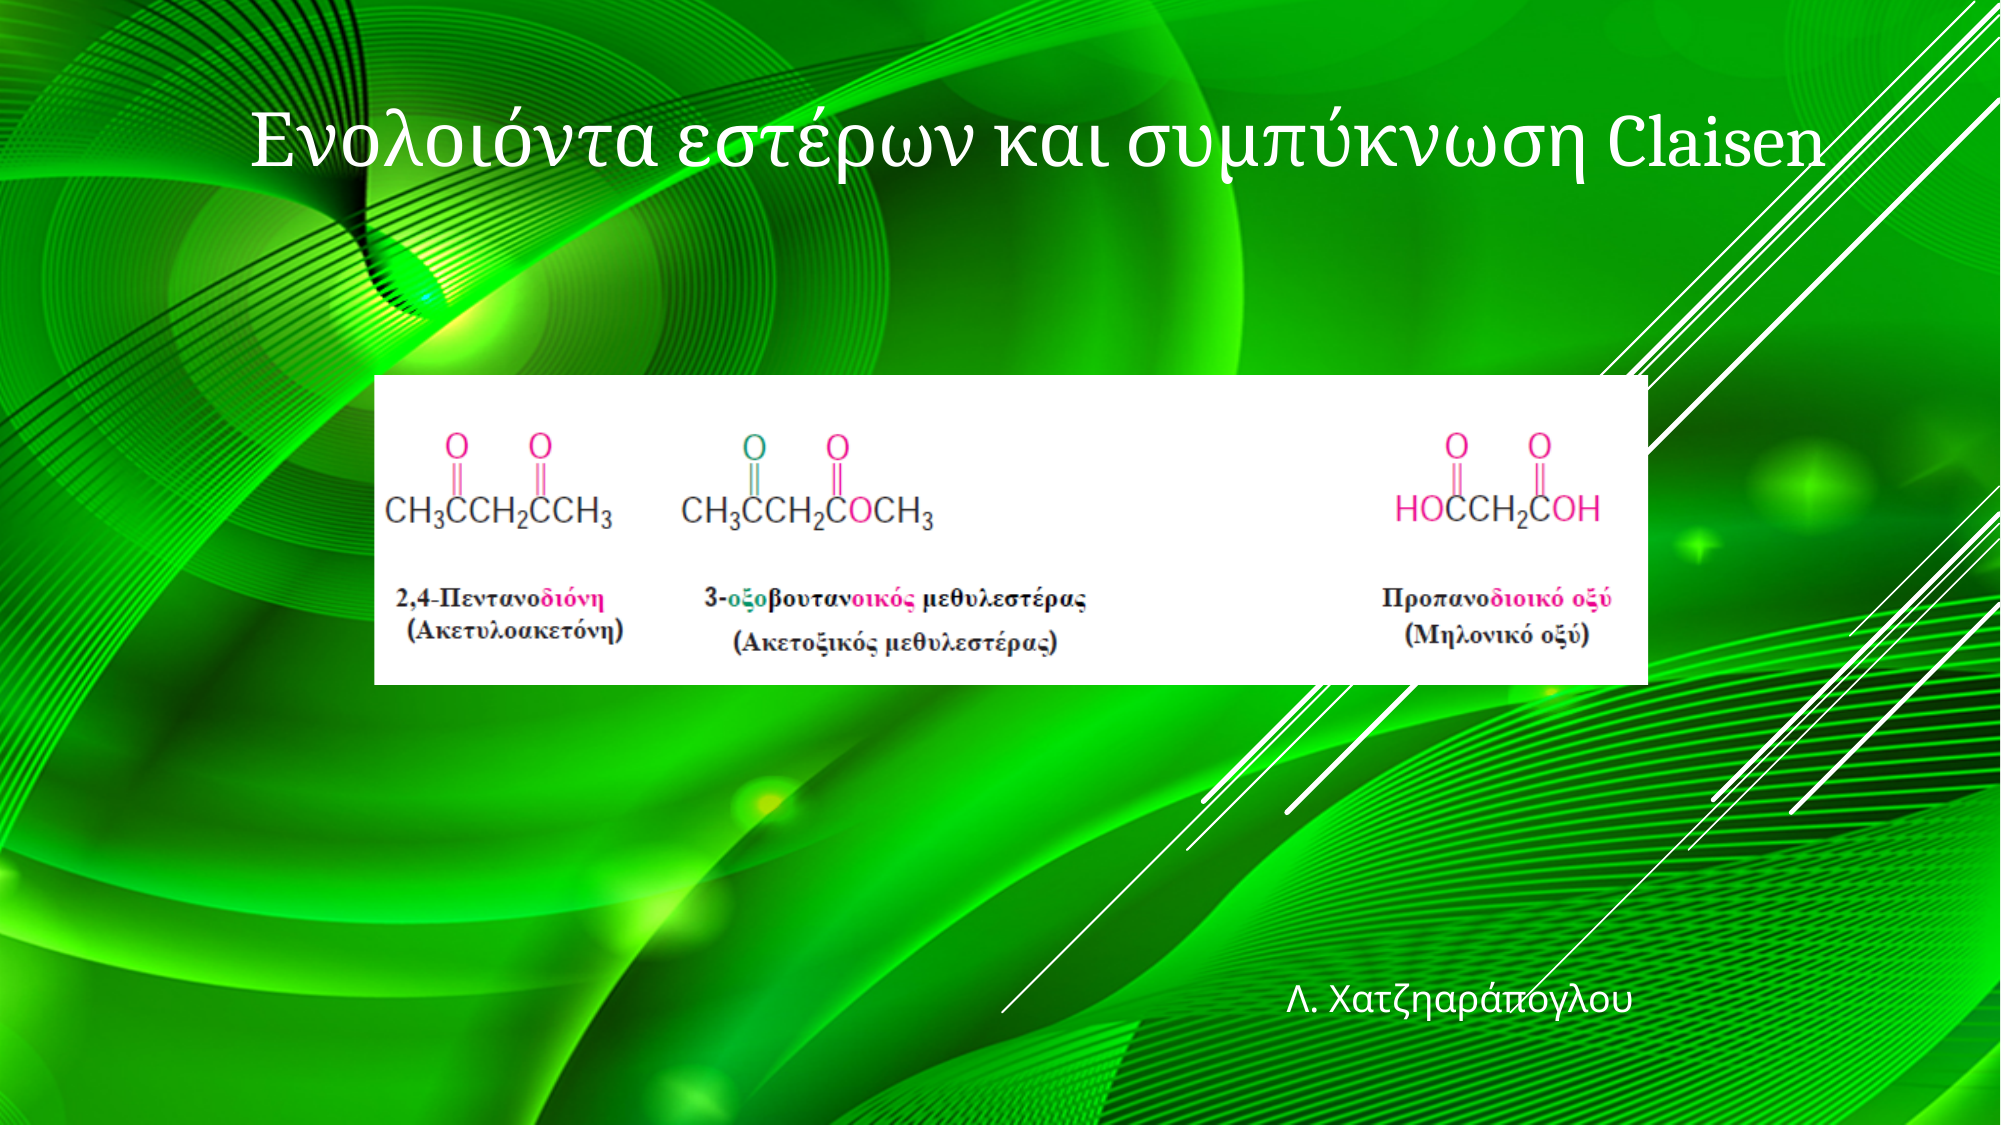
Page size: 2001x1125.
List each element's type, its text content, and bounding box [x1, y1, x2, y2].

picture [0, 0, 2001, 1125]
picture [1924, 16, 2001, 110]
picture [1924, 9, 2001, 87]
text_box Ενολοιόντα εστέρων και συμπύκνωση Claisen [235, 83, 1924, 189]
text_box Λ. Χατζηαράπογλου [1271, 967, 1649, 1028]
picture [1896, 0, 2001, 83]
picture [1924, 39, 2001, 170]
